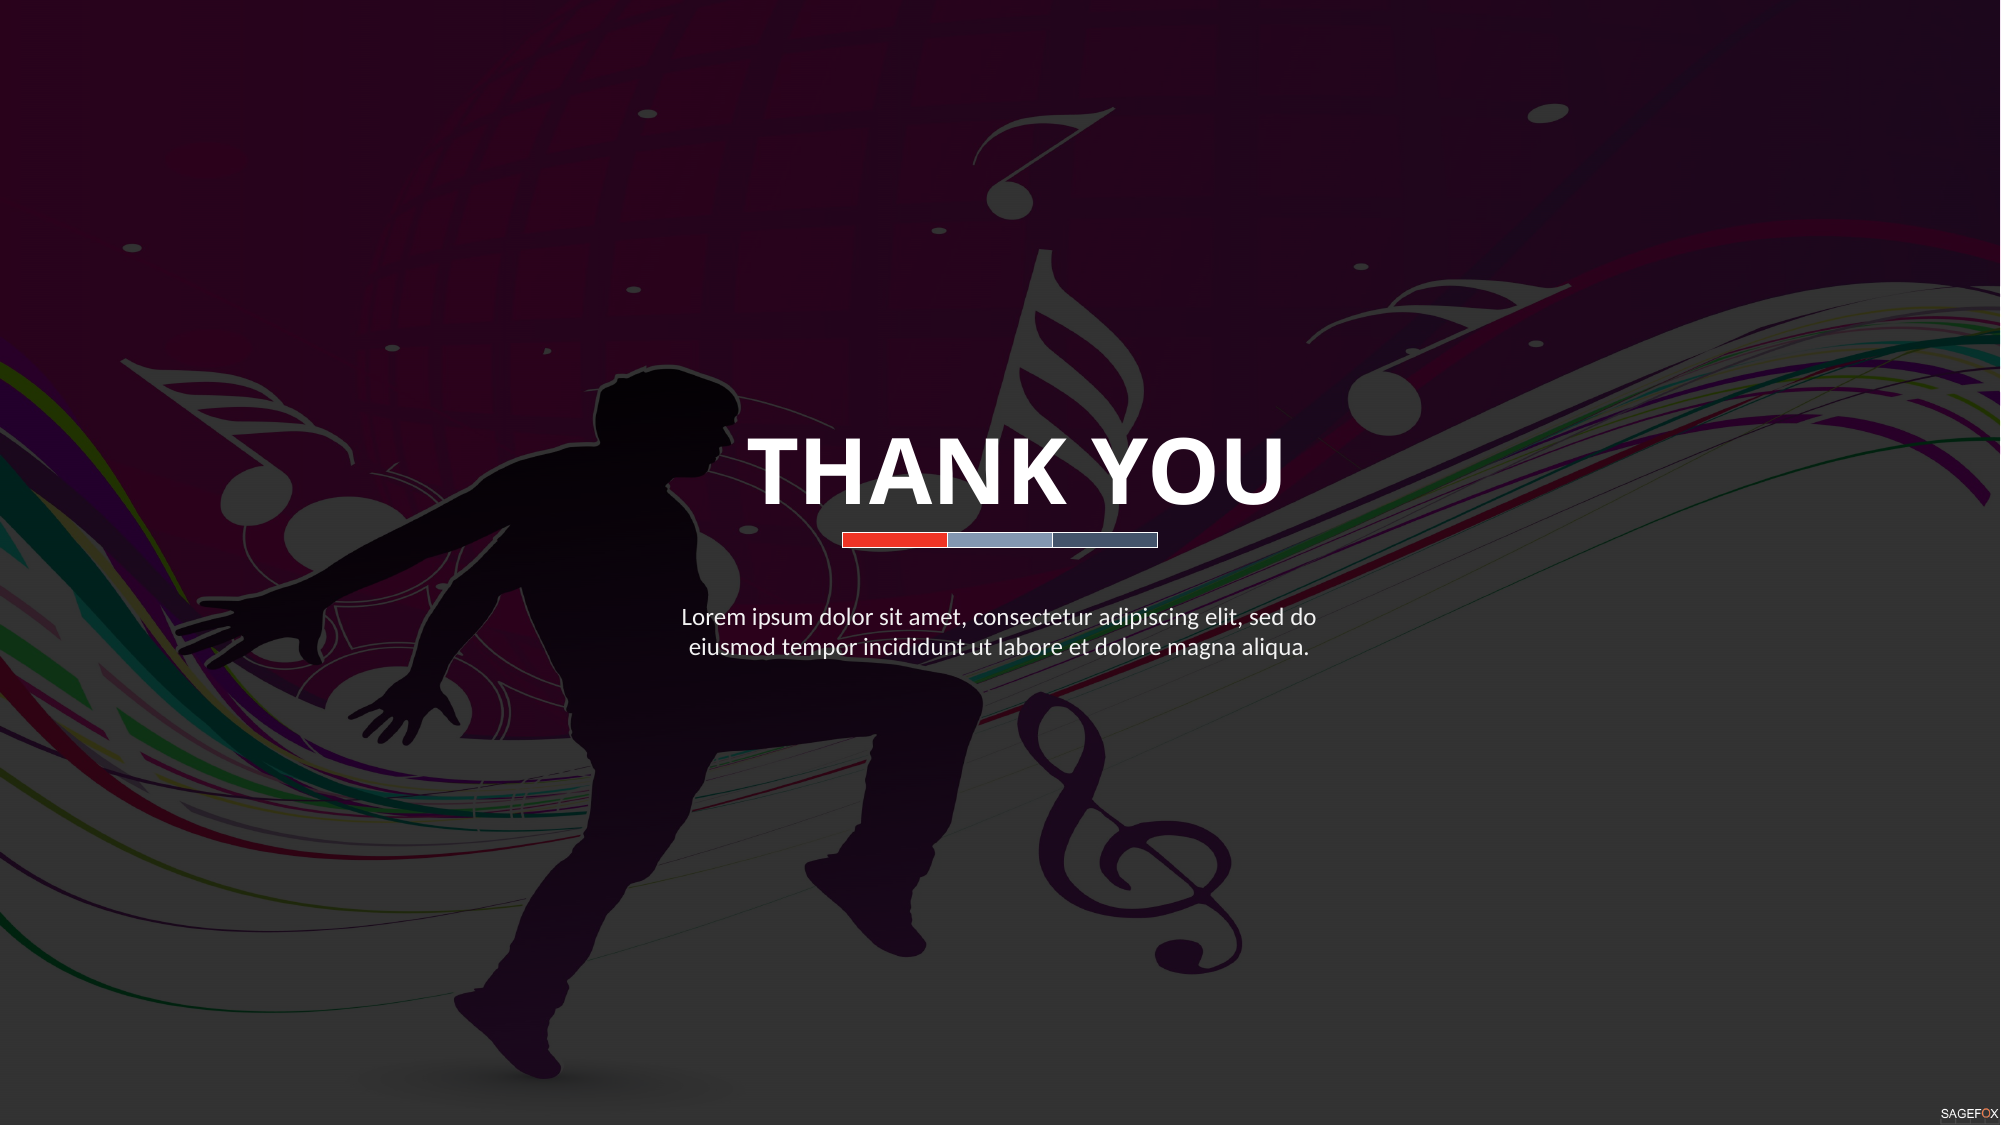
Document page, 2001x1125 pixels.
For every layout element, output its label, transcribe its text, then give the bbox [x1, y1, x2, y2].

text_box THANK YOU [565, 405, 1470, 531]
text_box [842, 532, 1158, 548]
picture [0, 0, 2001, 1125]
text_box Lorem ipsum dolor sit amet, consectetur adipiscing elit, sed do eiusmod tempor incididunt ut labore et dolore magna aliqua. [660, 593, 1340, 668]
